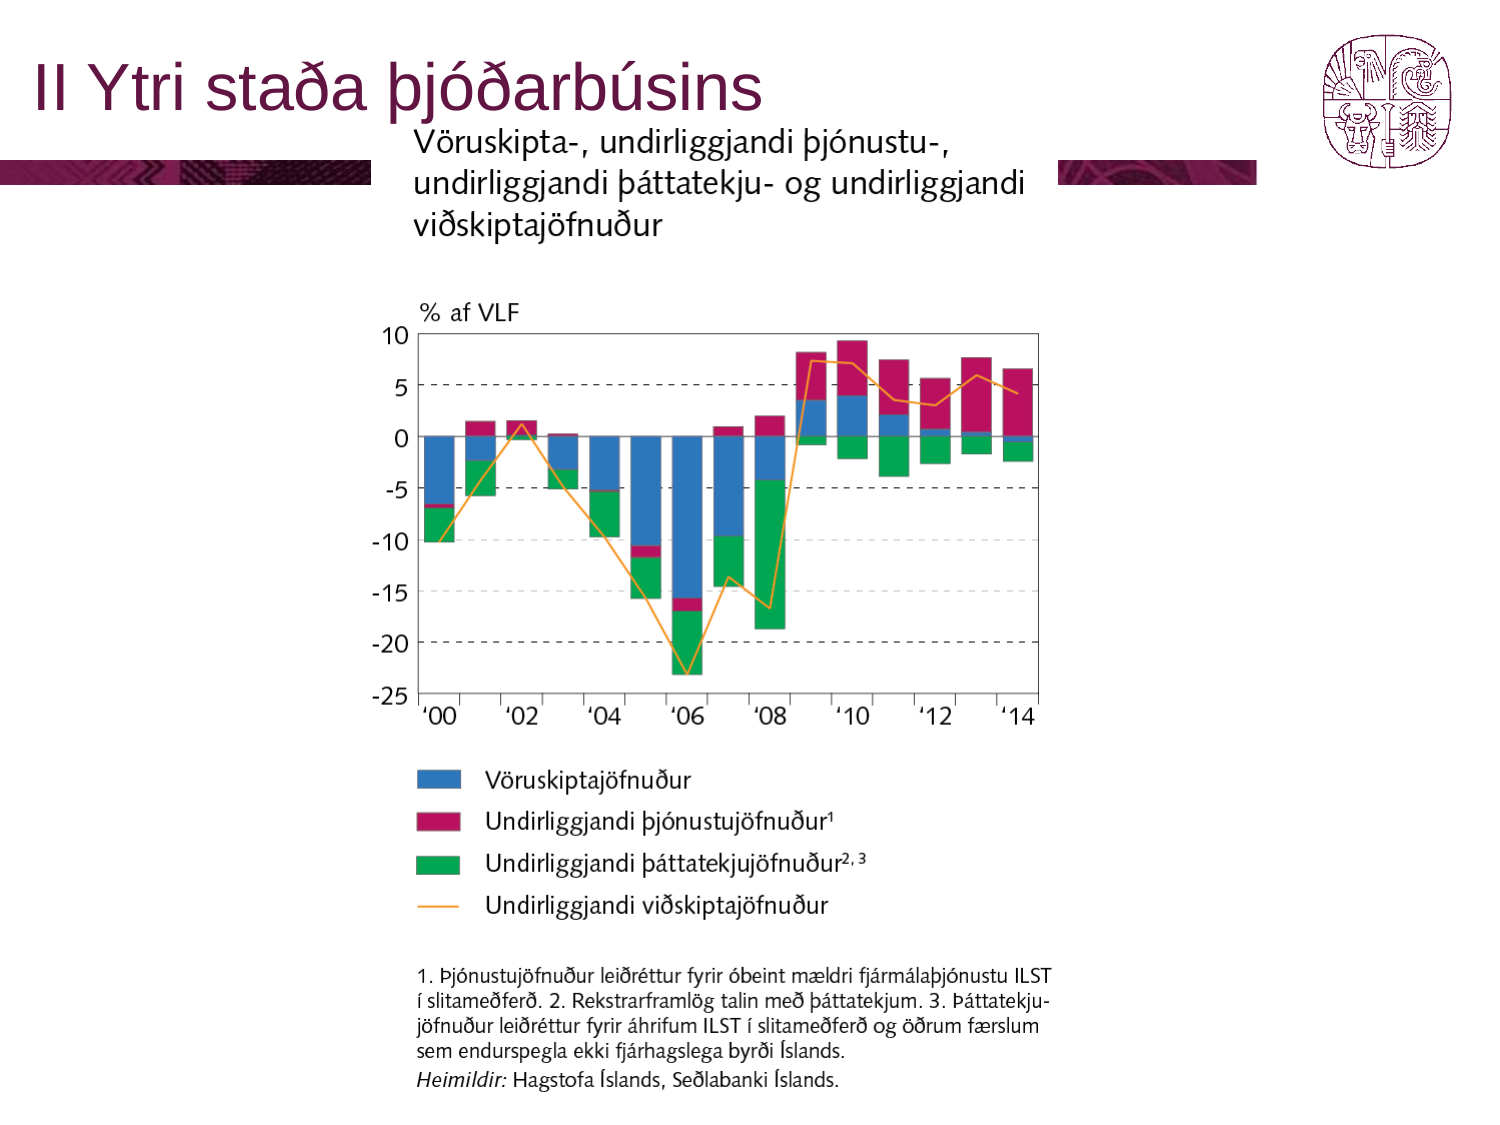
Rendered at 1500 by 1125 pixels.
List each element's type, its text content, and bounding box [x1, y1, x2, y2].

picture [0, 125, 1258, 1092]
title II Ytri staða þjóðarbúsins [17, 19, 1247, 149]
picture [1316, 31, 1456, 173]
